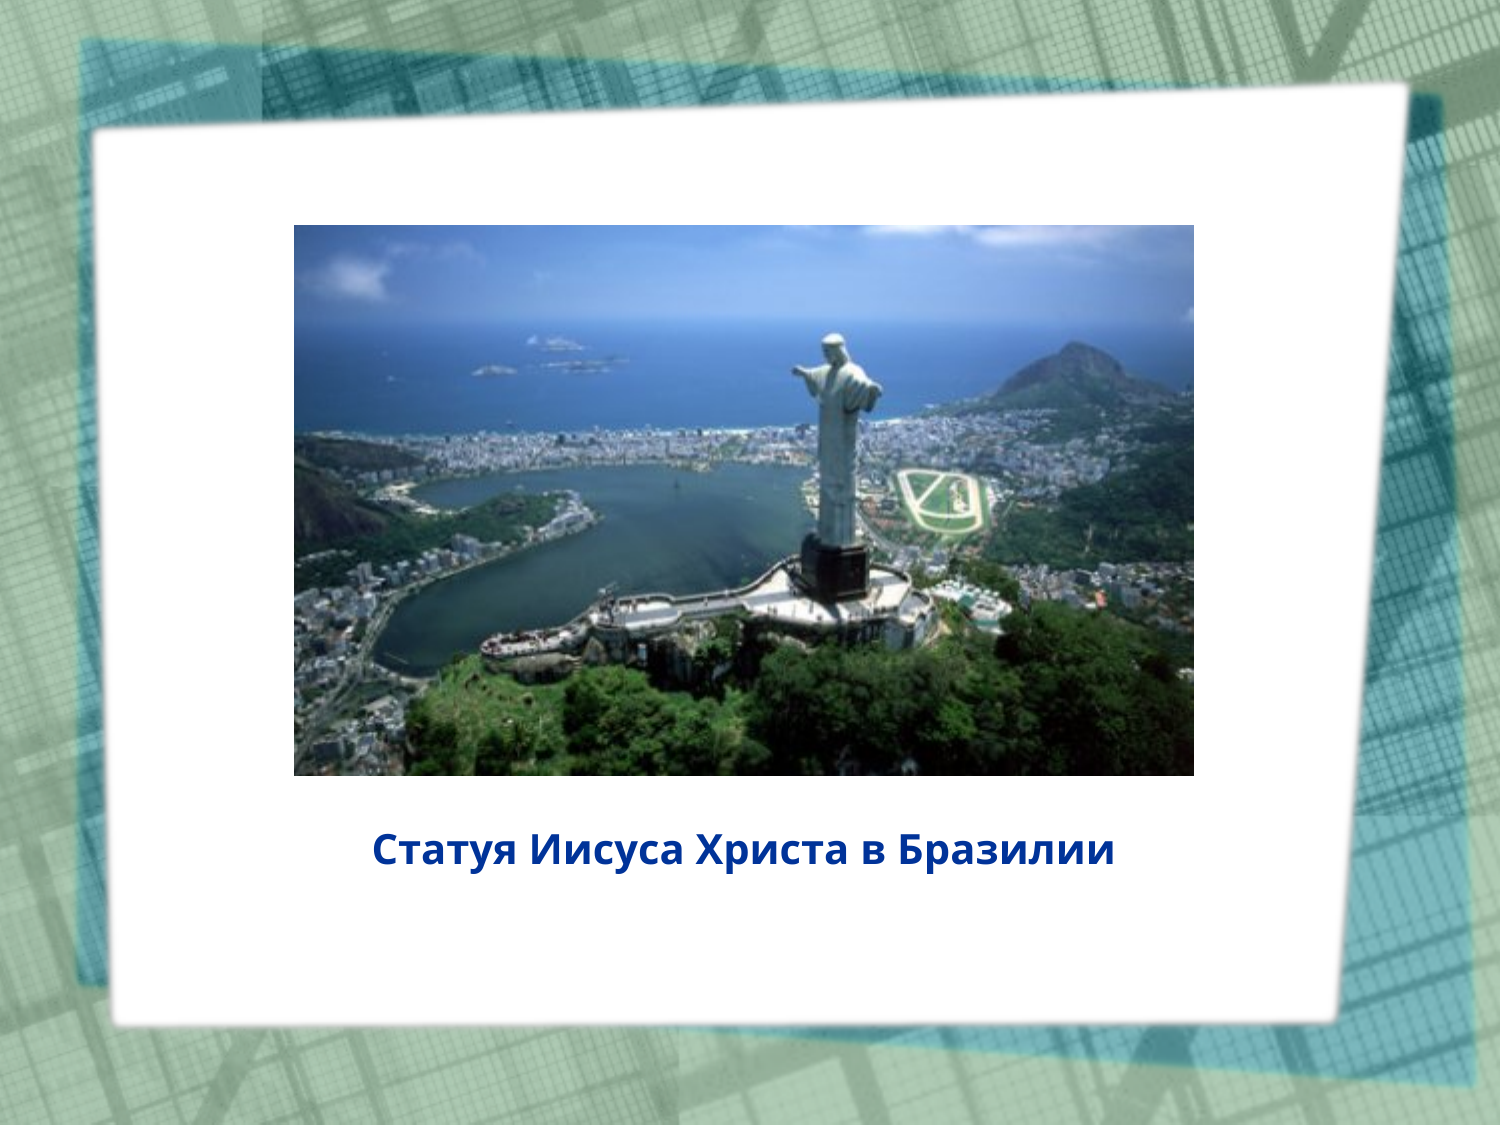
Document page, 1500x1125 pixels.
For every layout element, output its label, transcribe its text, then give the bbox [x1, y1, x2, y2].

picture [0, 0, 1500, 1125]
title Статуя Иисуса Христа в Бразилии [293, 787, 1195, 881]
